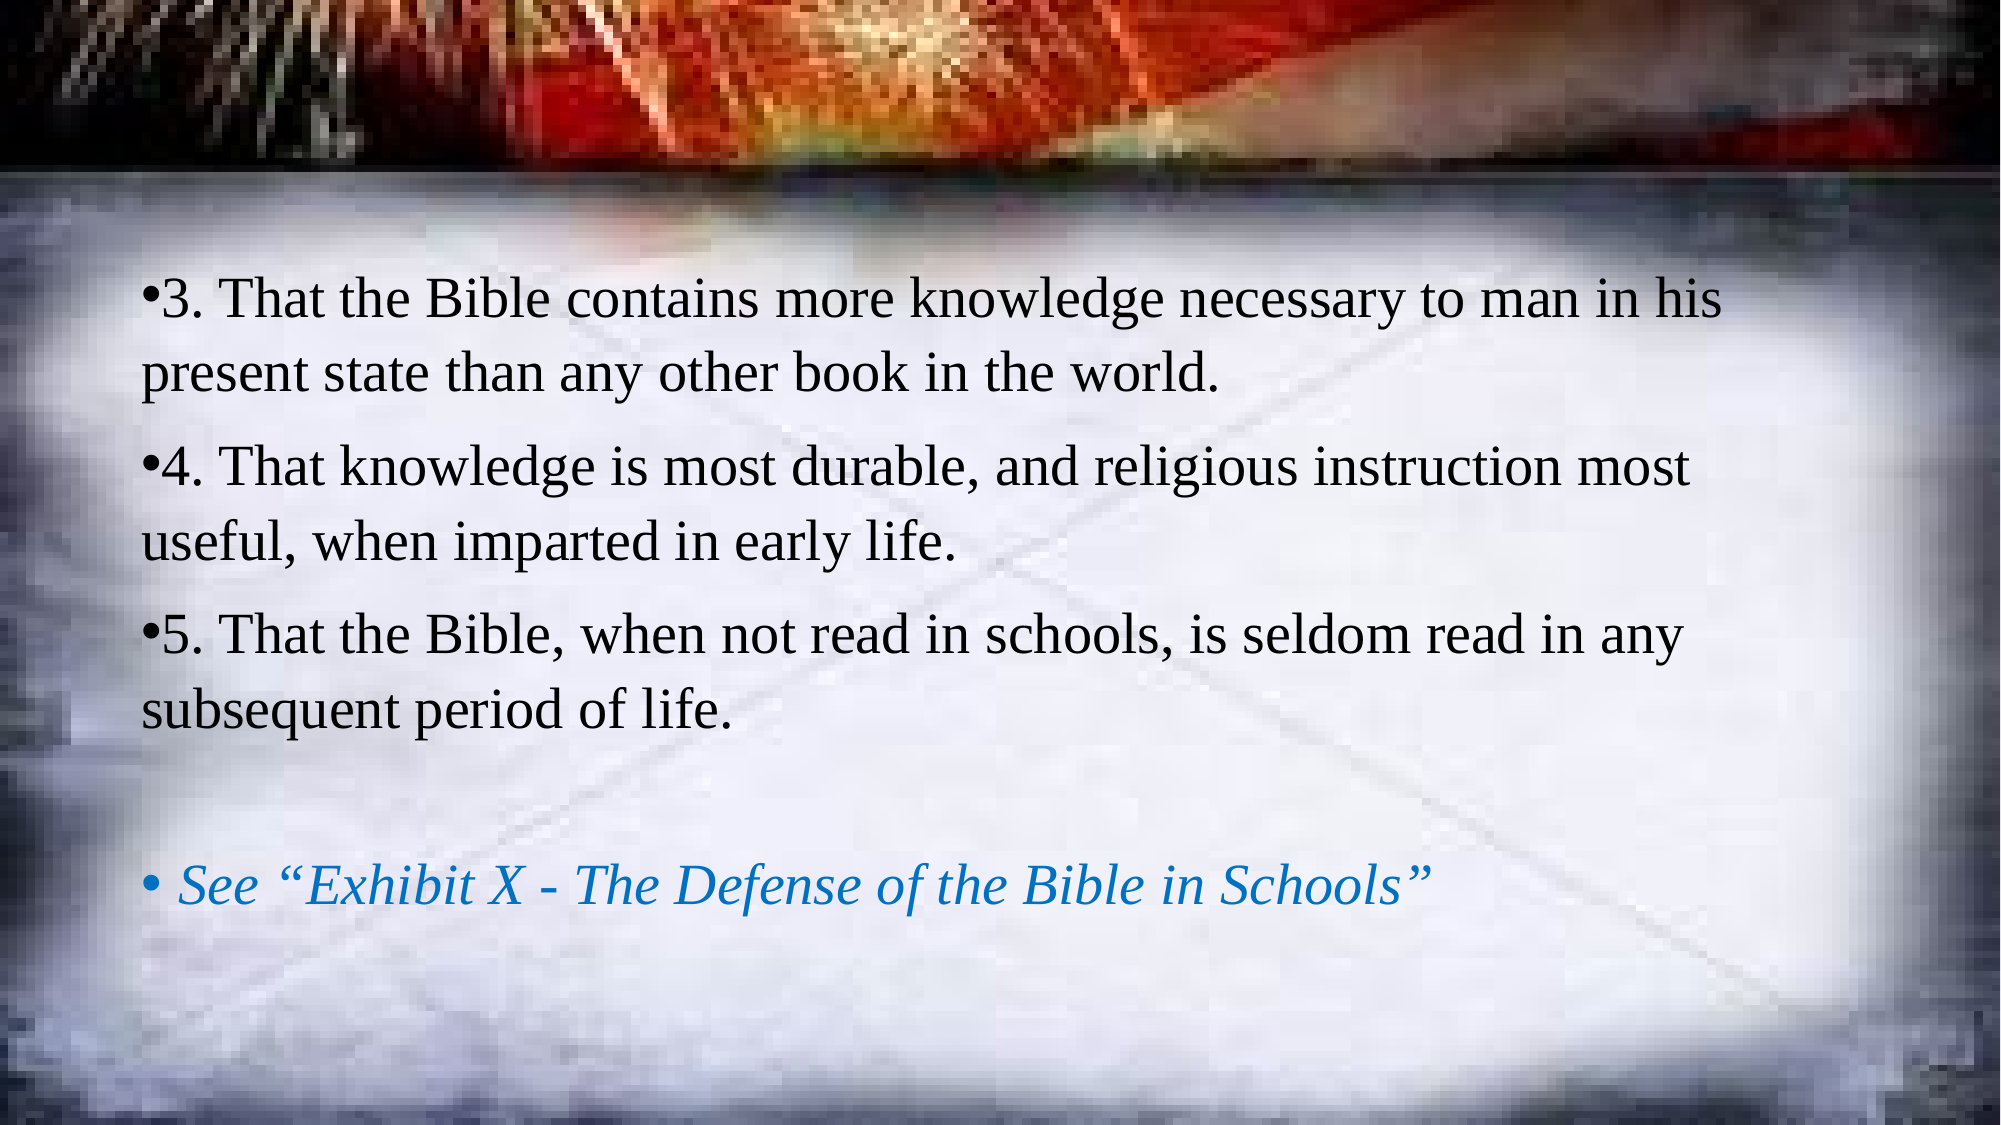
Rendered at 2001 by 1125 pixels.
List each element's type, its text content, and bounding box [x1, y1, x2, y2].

list 3. That the Bible contains more knowledge necessary to man in his present state than any other book in the world. 4. That knowledge is most durable, and religious instruction most useful, when imparted in early life. 5. That the Bible, when not read in schools, is seldom read in any subsequent period of life. See “Exhibit X - The Defense of the Bible in Schools” [126, 157, 1852, 872]
picture [0, 0, 2001, 1125]
